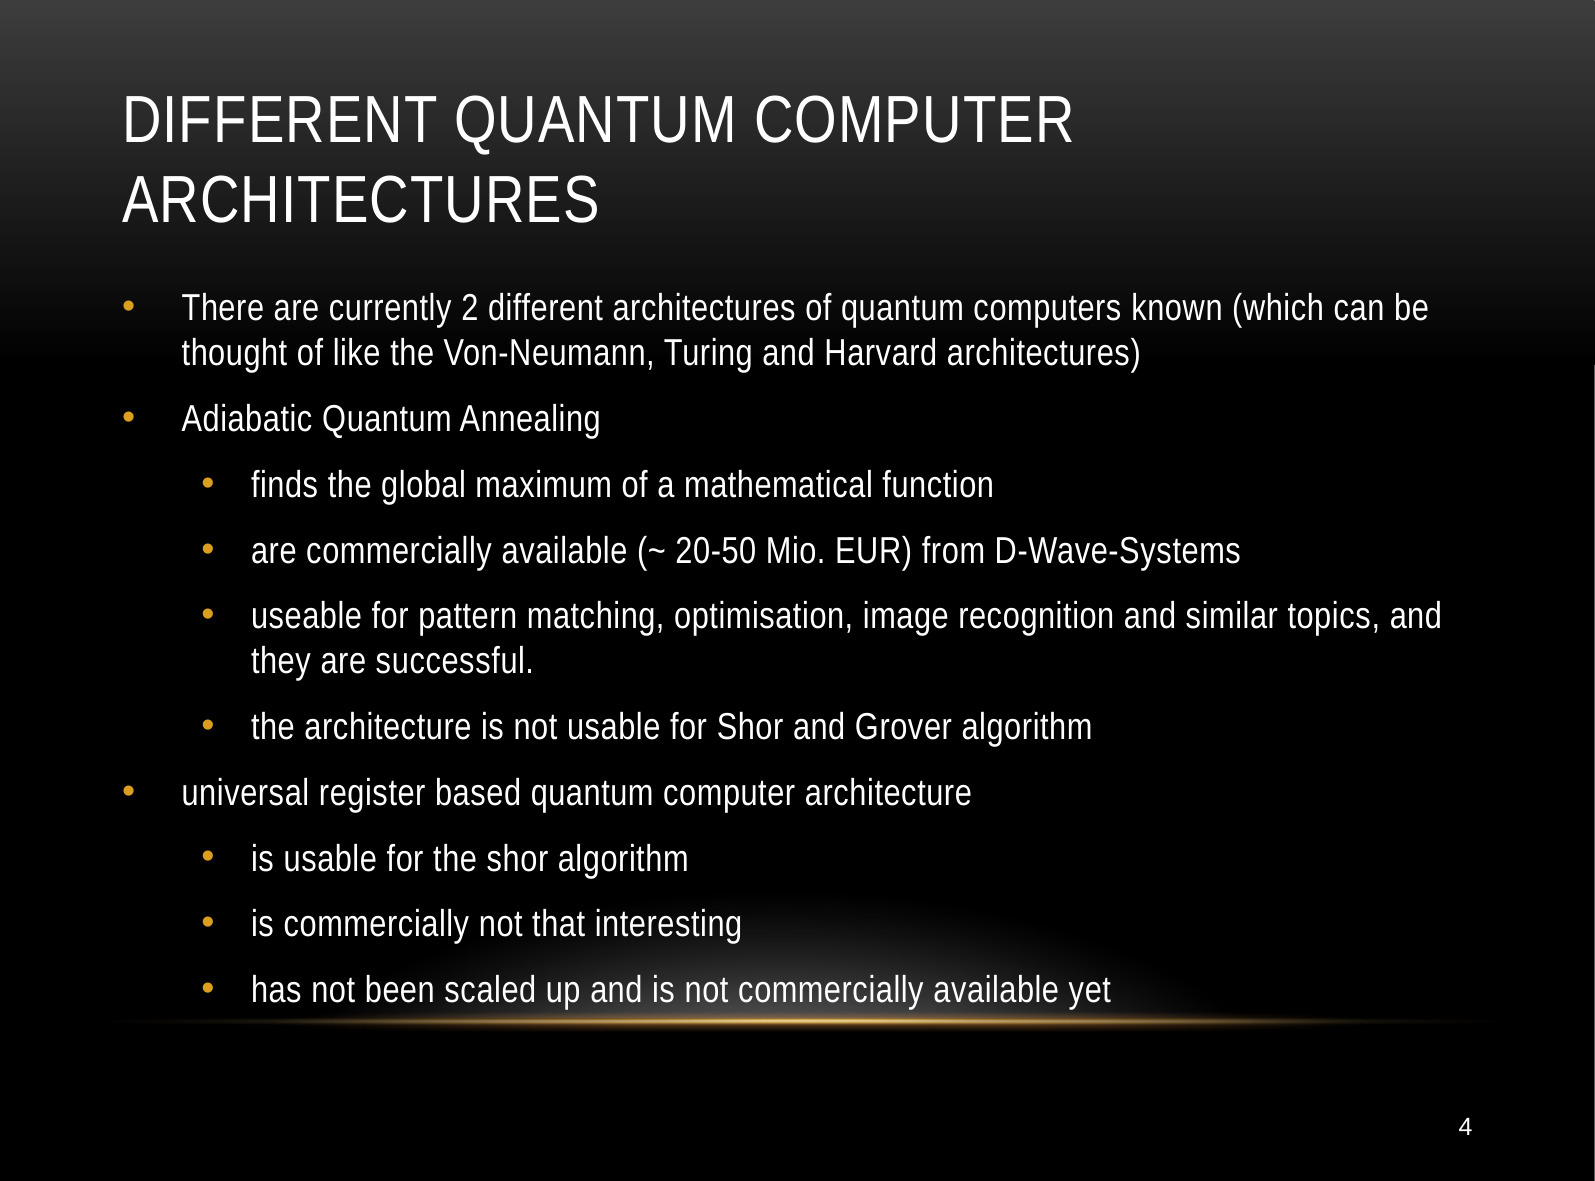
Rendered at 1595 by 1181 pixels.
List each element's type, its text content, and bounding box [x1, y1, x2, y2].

picture [0, 0, 1595, 1181]
title Different quantum computer architectures [106, 47, 1489, 245]
list There are currently 2 different architectures of quantum computers known (which can be thought of like the Von-Neumann, Turing and Harvard architectures) Adiabatic Quantum Annealing finds the global maximum of a mathematical function are commercially available (~ 20-50 Mio. EUR) from D-Wave-Systems useable for pattern matching, optimisation, image recognition and similar topics, and they are successful. the architecture is not usable for Shor and Grover algorithm universal register based quantum computer architecture is usable for the shor algorithm is commercially not that interesting has not been scaled up and is not commercially available yet [106, 275, 1489, 984]
slide_number 4 [1315, 1094, 1489, 1158]
